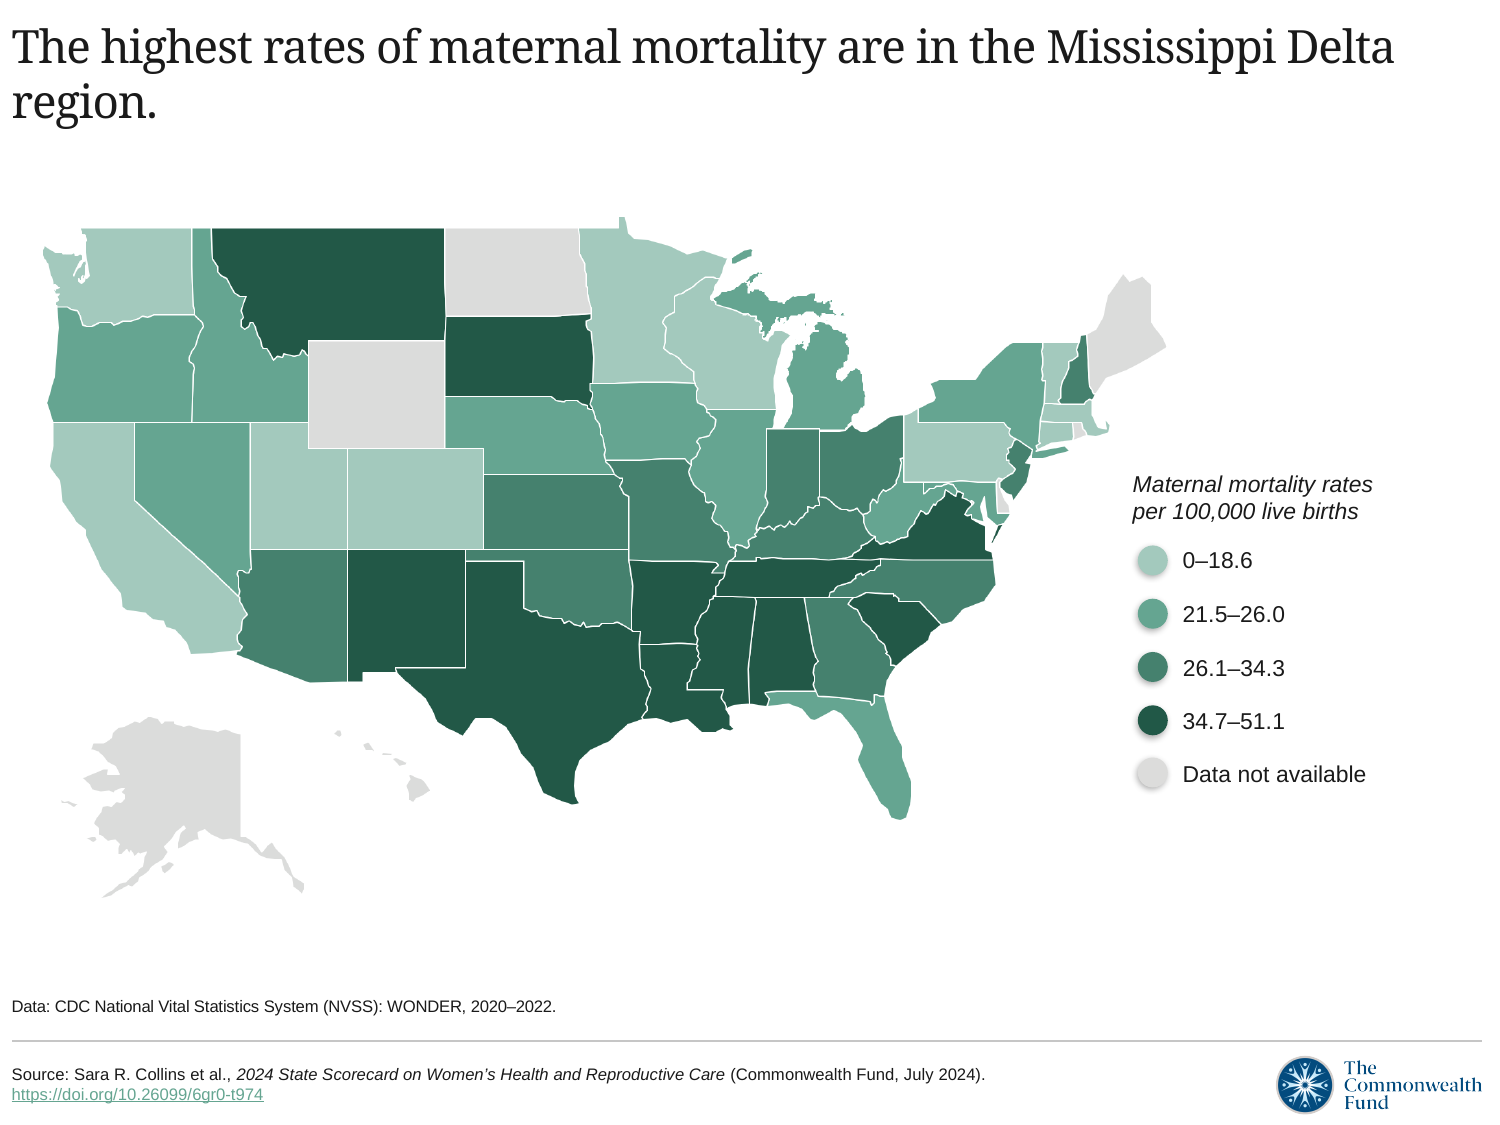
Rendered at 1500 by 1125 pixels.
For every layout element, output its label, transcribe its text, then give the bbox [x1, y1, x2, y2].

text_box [1117, 461, 1417, 796]
picture [1271, 1049, 1489, 1118]
picture [36, 202, 1177, 906]
title The highest rates of maternal mortality are in the Mississippi Delta region. [11, 18, 1482, 164]
list Data: CDC National Vital Statistics System (NVSS): WONDER, 2020–2022. [11, 941, 1482, 1016]
